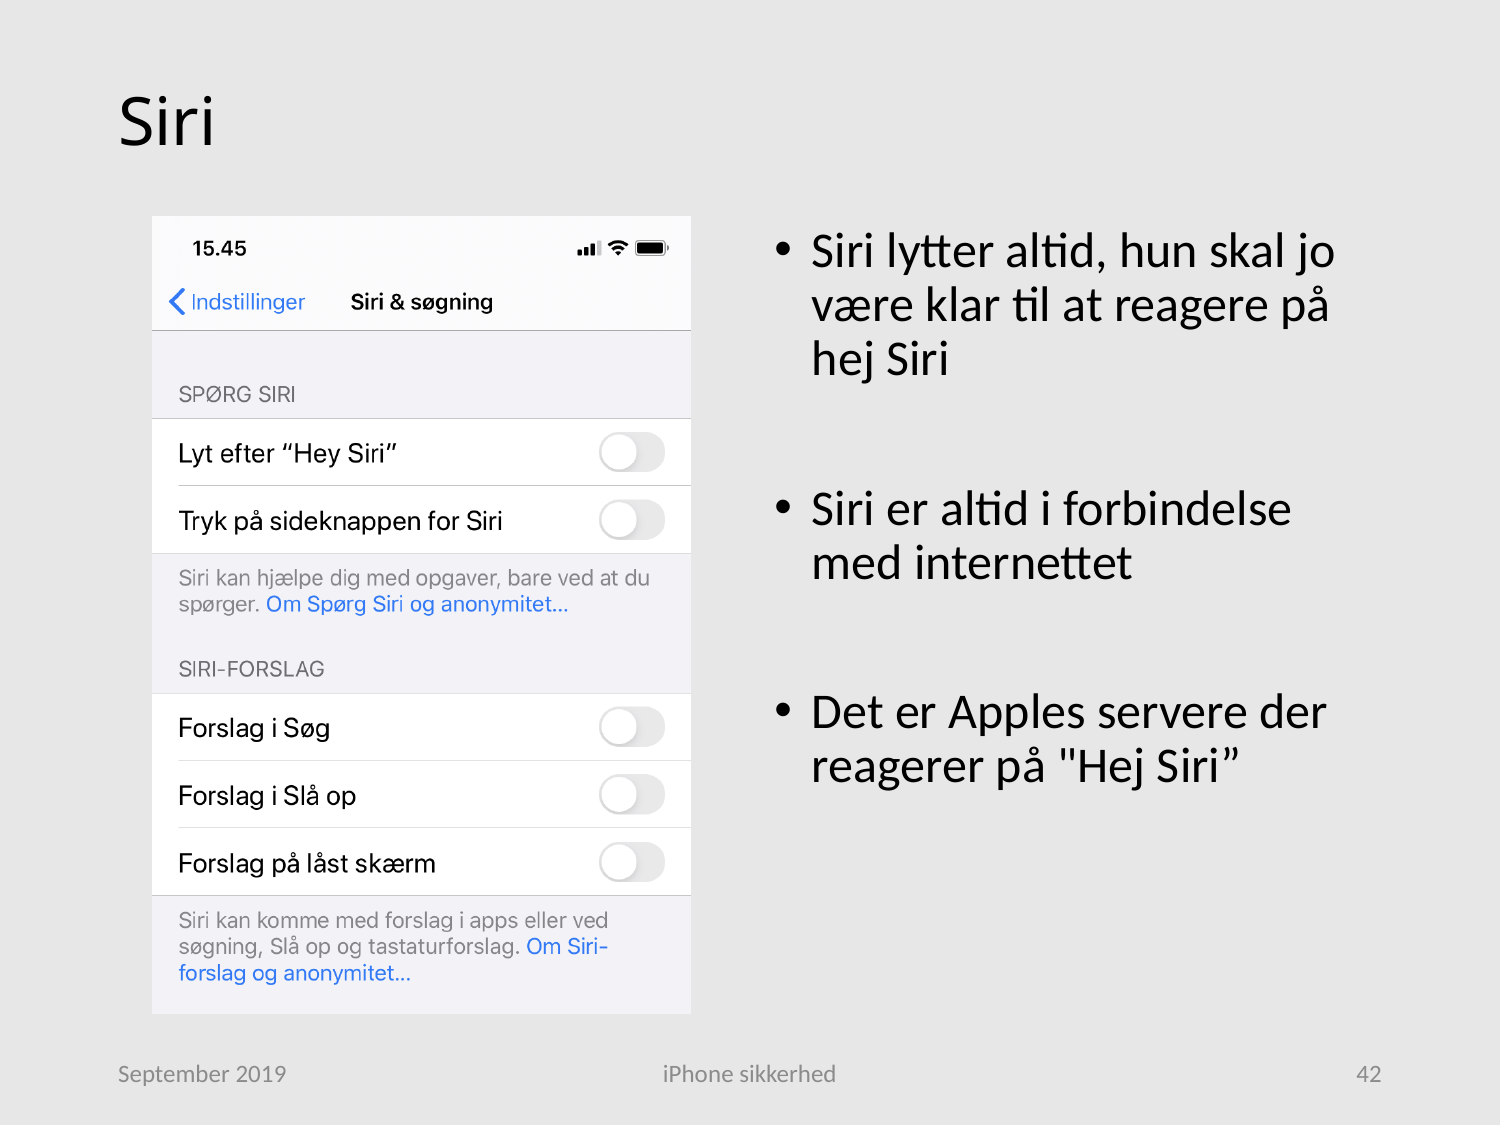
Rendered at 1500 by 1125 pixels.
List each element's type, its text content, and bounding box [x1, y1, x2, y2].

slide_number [103, 1042, 441, 1103]
title Siri [103, 59, 1397, 188]
footer iPhone sikkerhed [496, 1042, 1004, 1103]
slide_number 42 [1059, 1042, 1397, 1103]
list Siri lytter altid, hun skal jo være klar til at reagere på hej Siri Siri er altid i forbindelse med internettet Det er Apples servere der reagerer på "Hej Siri” [759, 216, 1397, 1014]
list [152, 216, 691, 1014]
